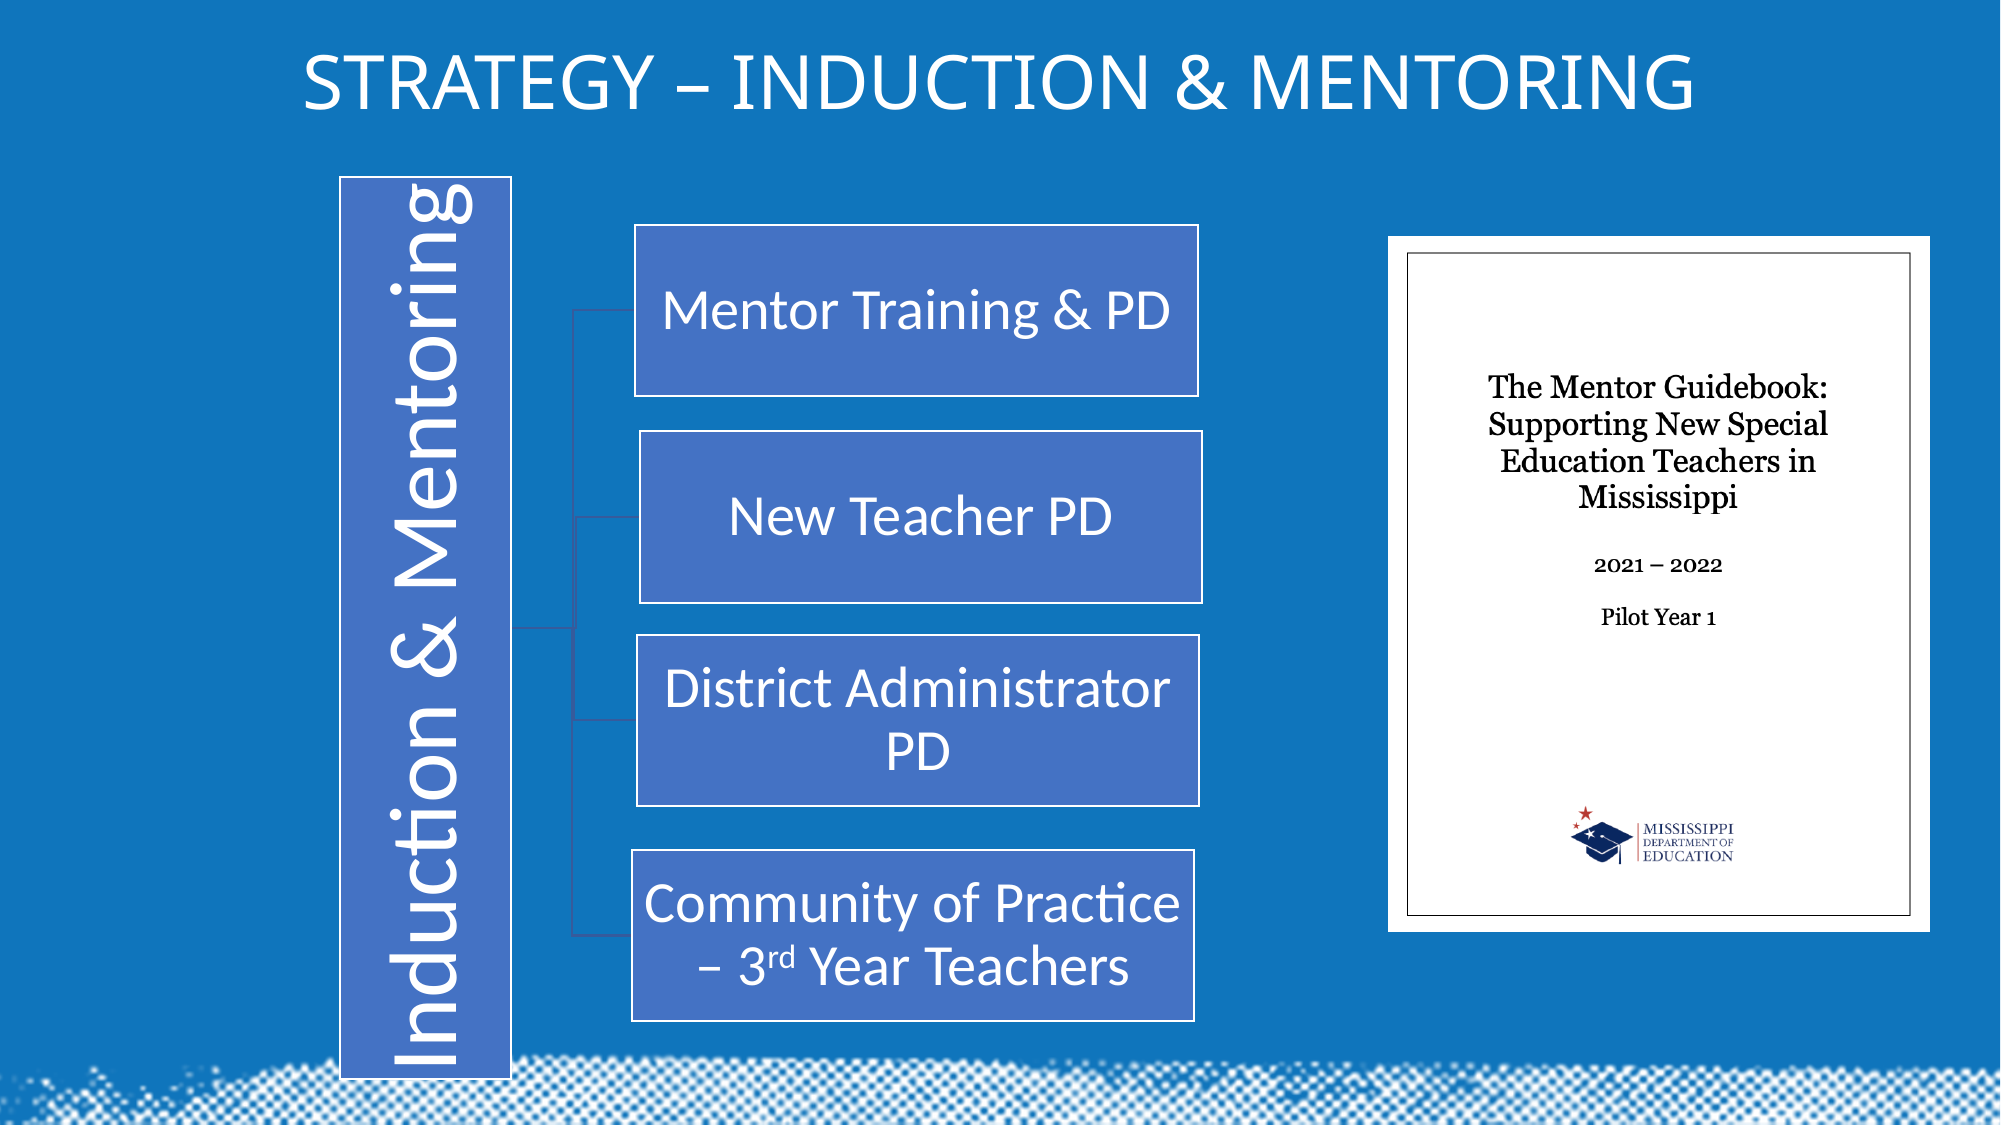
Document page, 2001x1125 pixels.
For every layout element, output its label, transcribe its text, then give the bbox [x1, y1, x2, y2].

title Strategy – Induction & Mentoring [137, 28, 1863, 142]
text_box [22, 176, 1504, 1079]
picture [0, 0, 2001, 1125]
